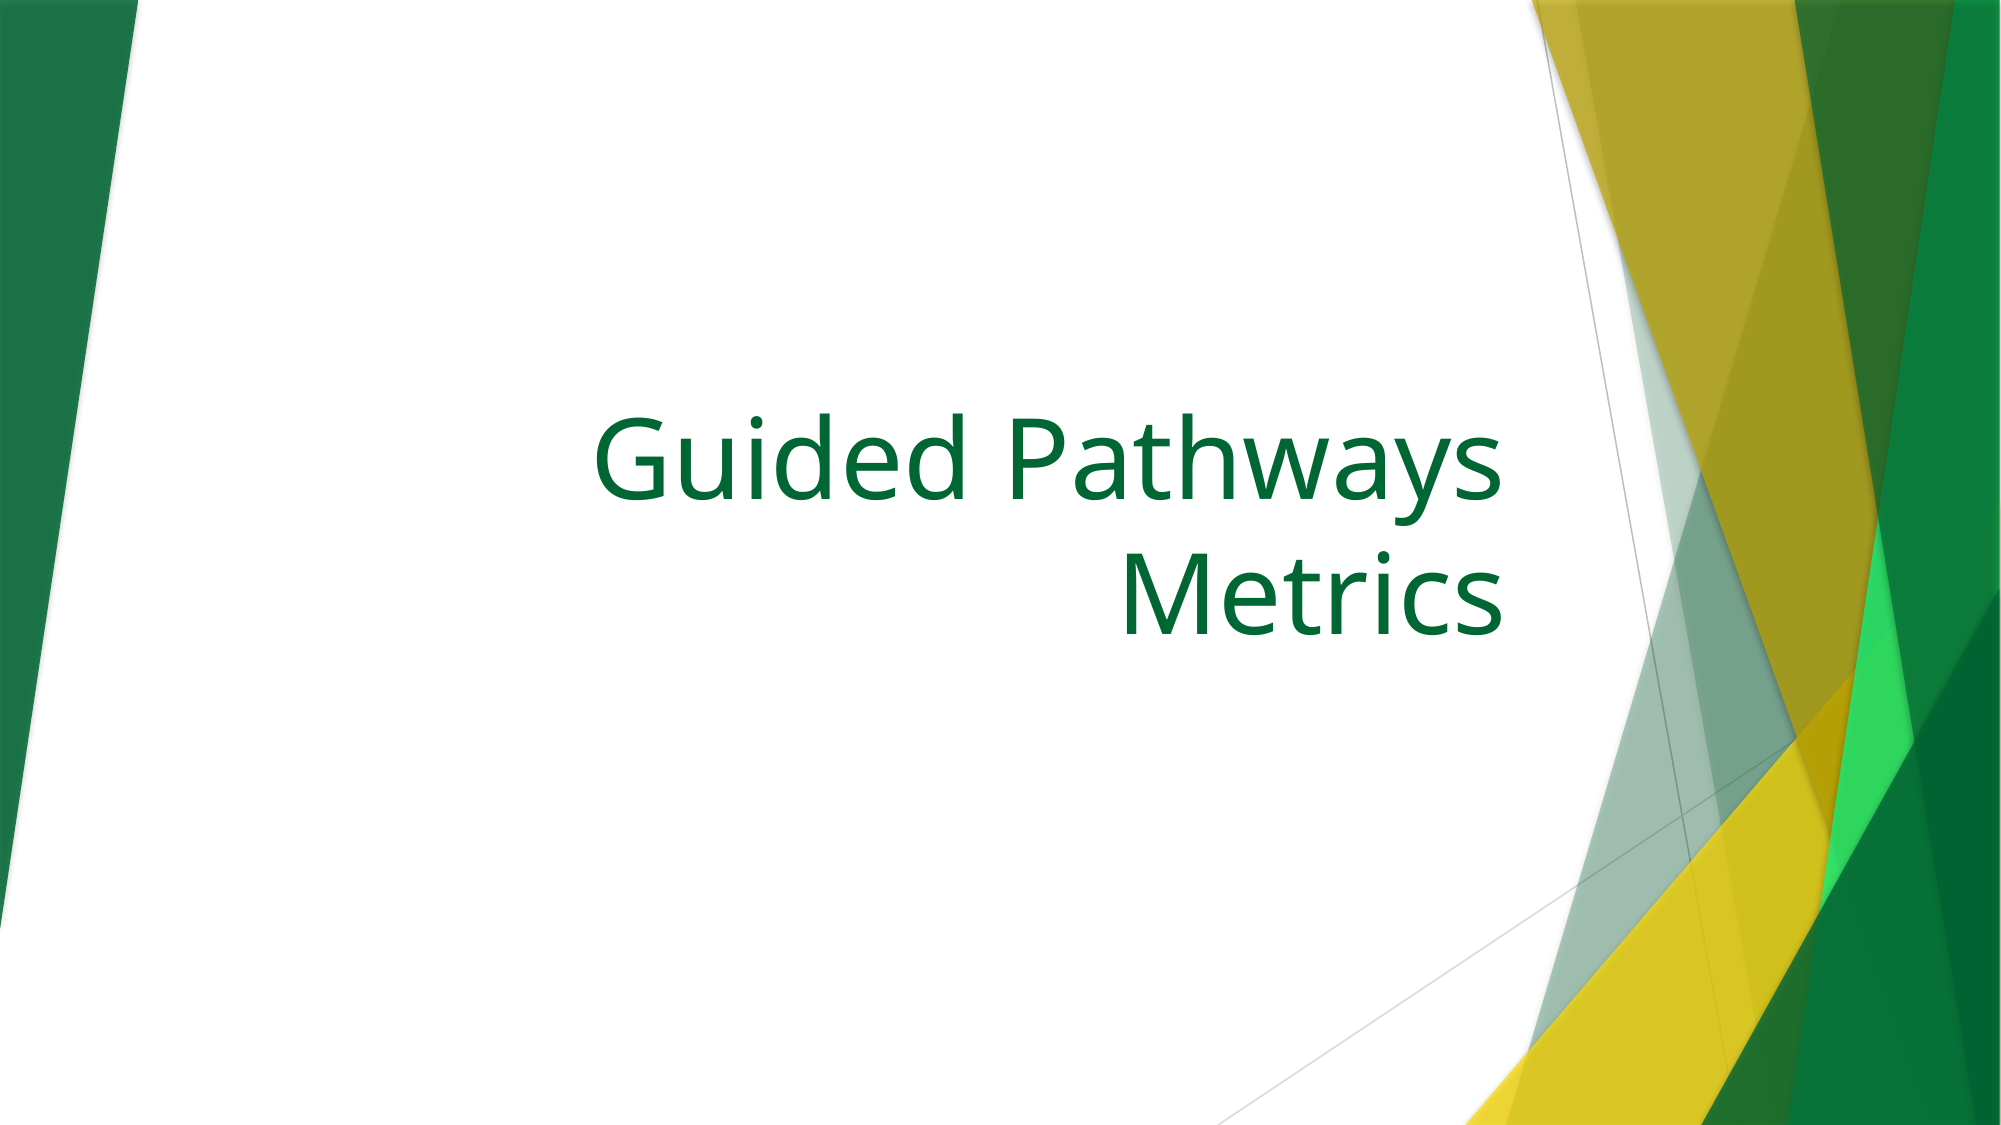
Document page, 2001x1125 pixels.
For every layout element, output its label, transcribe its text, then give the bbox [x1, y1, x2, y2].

title Guided Pathways Metrics [247, 394, 1522, 665]
